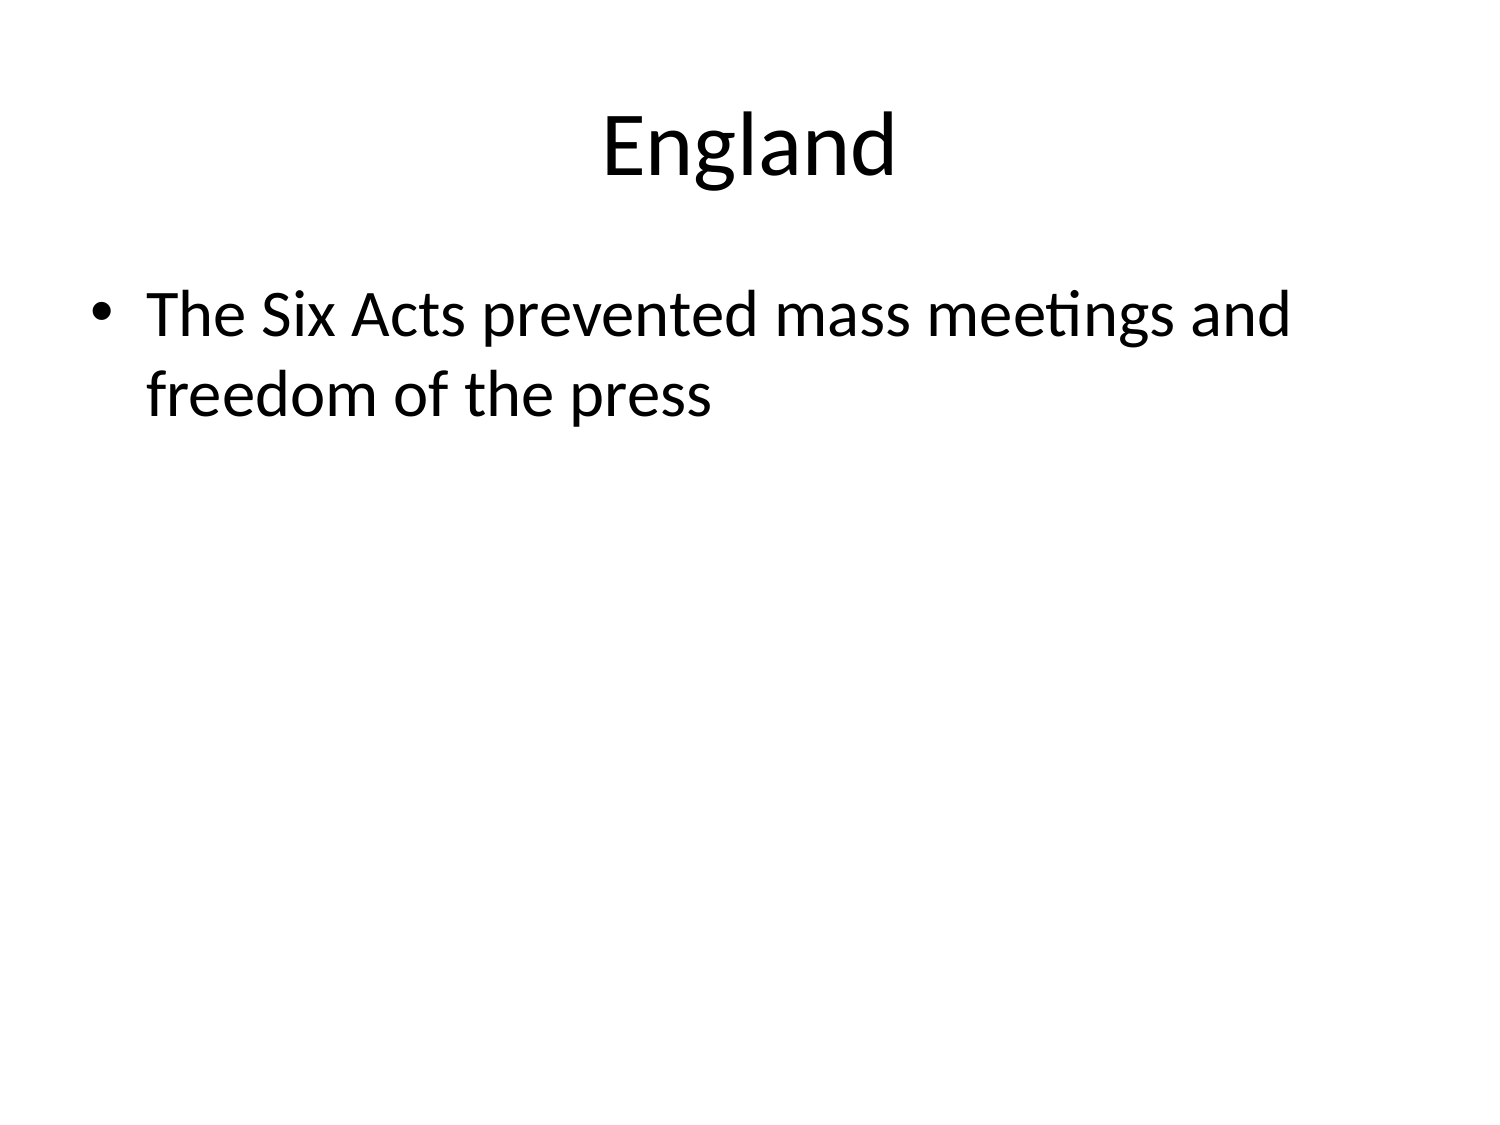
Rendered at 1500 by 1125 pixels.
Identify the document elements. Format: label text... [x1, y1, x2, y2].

title England [75, 45, 1425, 233]
list The Six Acts prevented mass meetings and freedom of the press [75, 262, 1425, 1005]
